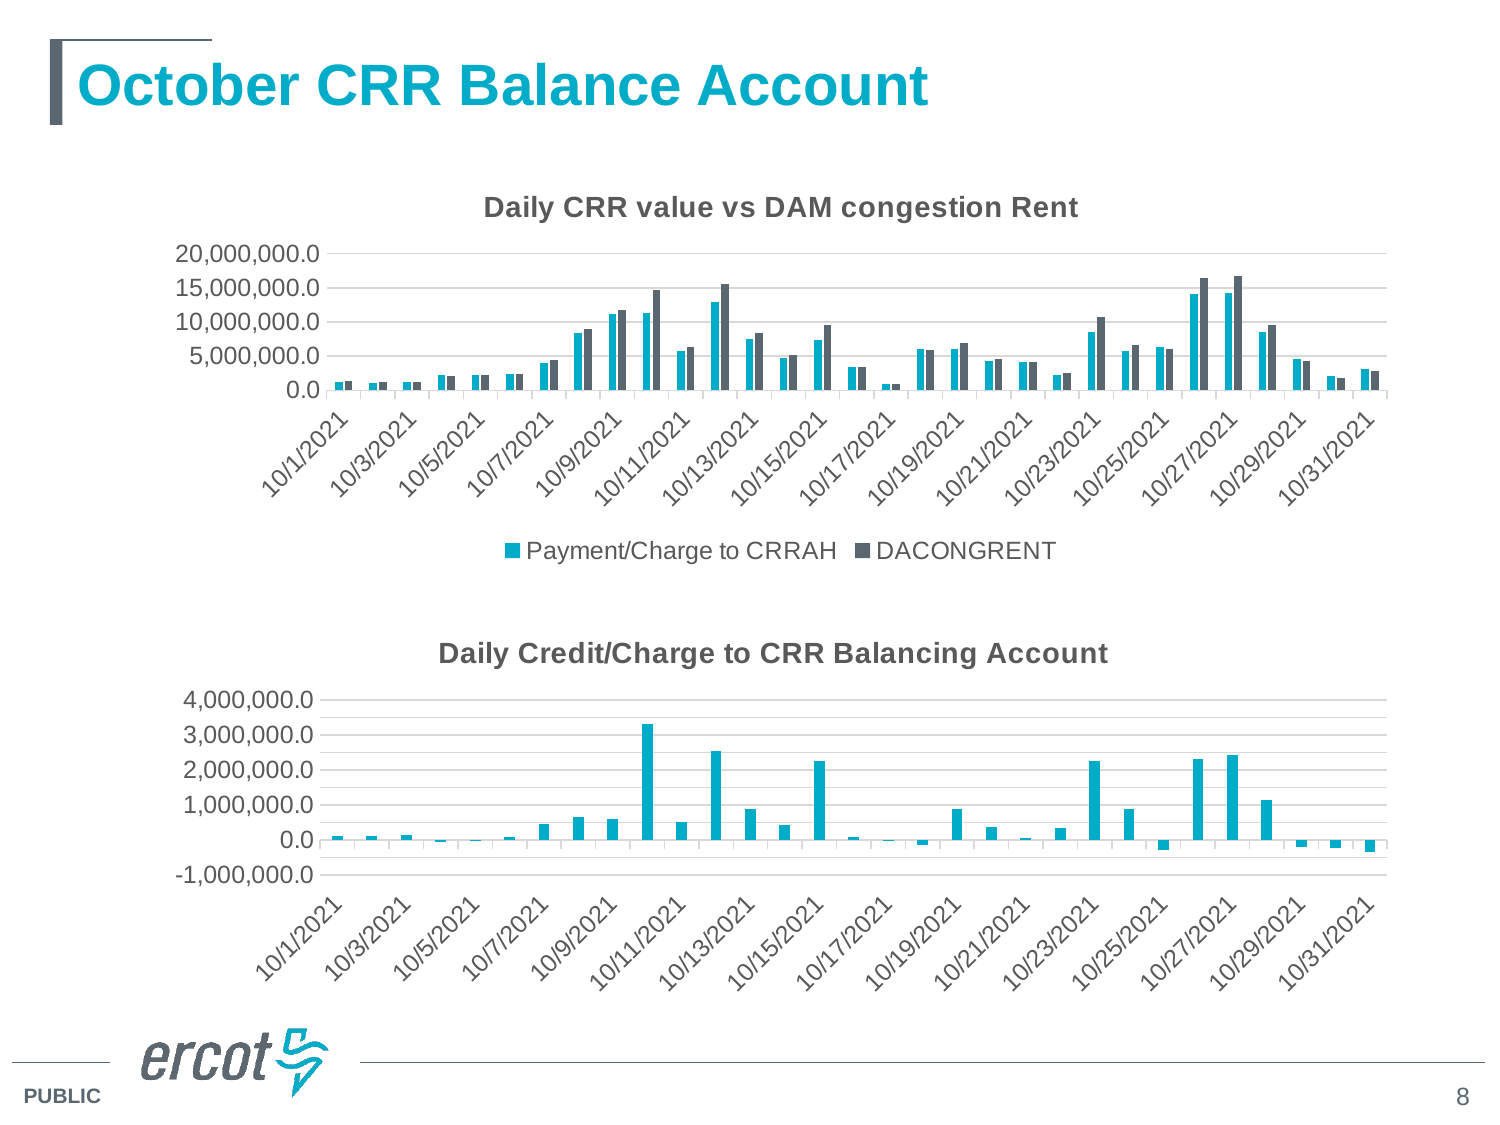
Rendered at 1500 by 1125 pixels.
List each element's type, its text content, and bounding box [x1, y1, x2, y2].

chart [149, 165, 1413, 571]
title October CRR Balance Account [62, 39, 1450, 228]
chart [149, 612, 1413, 1006]
picture [137, 1024, 332, 1100]
